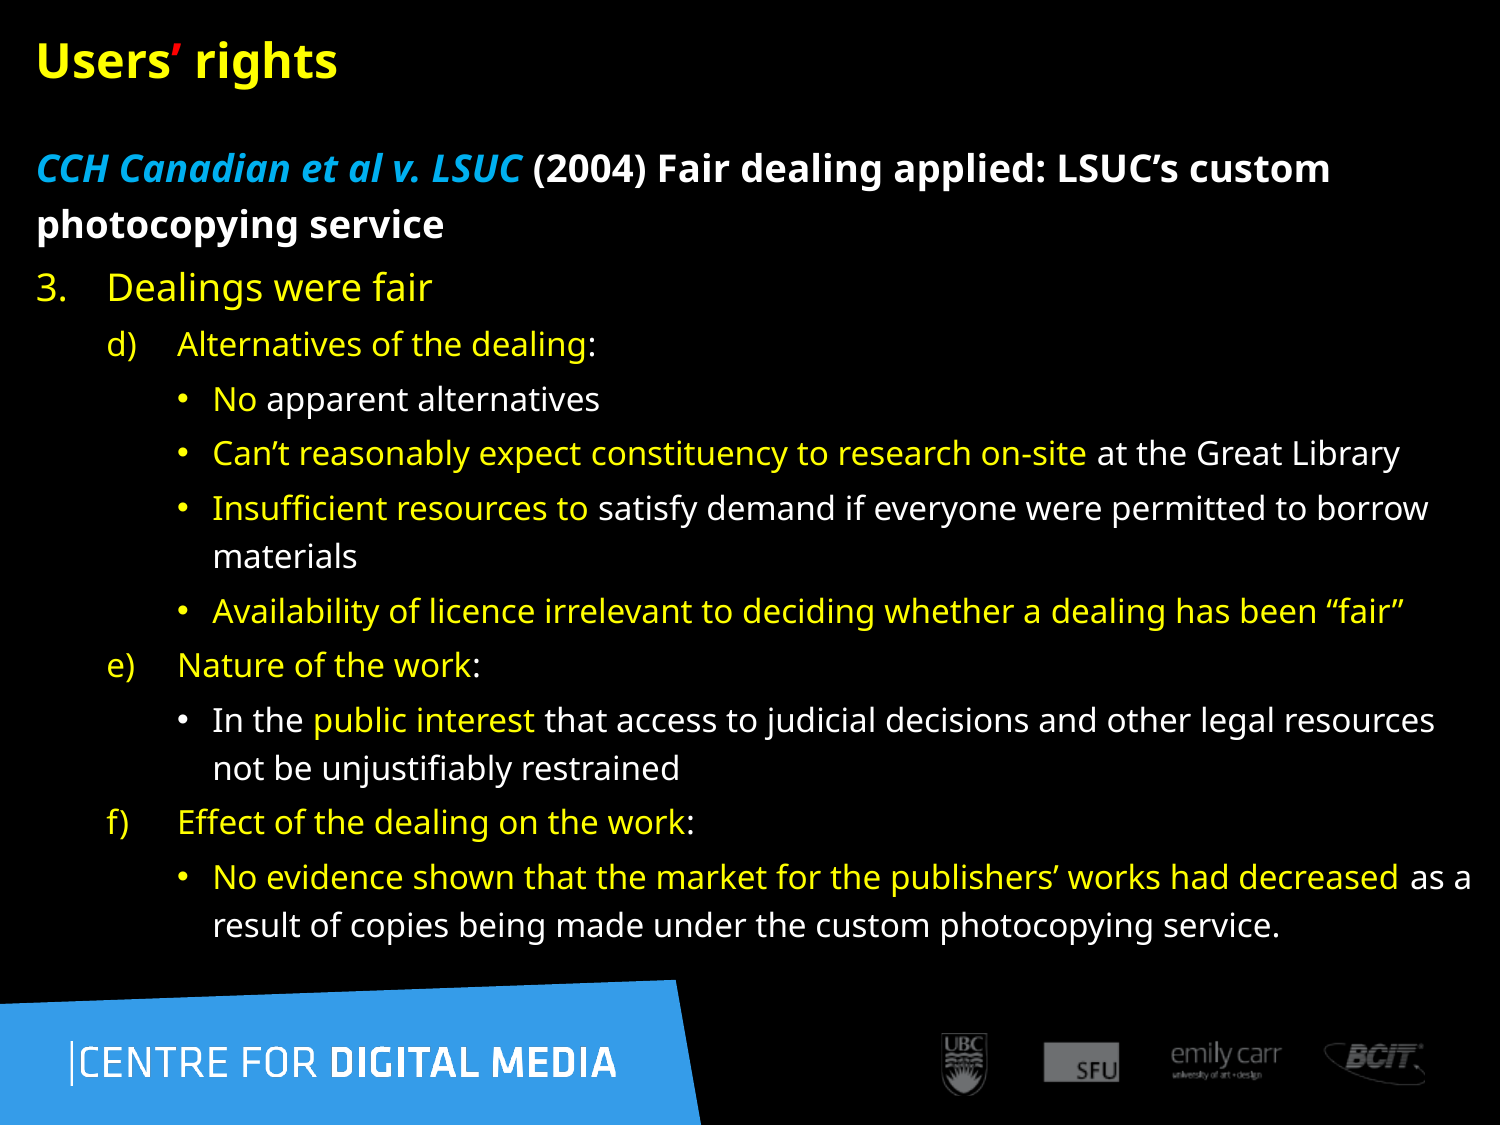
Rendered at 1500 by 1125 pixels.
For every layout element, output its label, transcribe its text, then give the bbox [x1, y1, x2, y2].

list CCH Canadian et al v. LSUC (2004) Fair dealing applied: LSUC’s custom photocopying service Dealings were fair Alternatives of the dealing: No apparent alternatives Can’t reasonably expect constituency to research on-site at the Great Library Insufficient resources to satisfy demand if everyone were permitted to borrow materials Availability of licence irrelevant to deciding whether a dealing has been “fair” Nature of the work: In the public interest that access to judicial decisions and other legal resources not be unjustifiably restrained Effect of the dealing on the work: No evidence shown that the market for the publishers’ works had decreased as a result of copies being made under the custom photocopying service. [23, 122, 1487, 967]
title Users’ rights [23, 17, 1425, 102]
